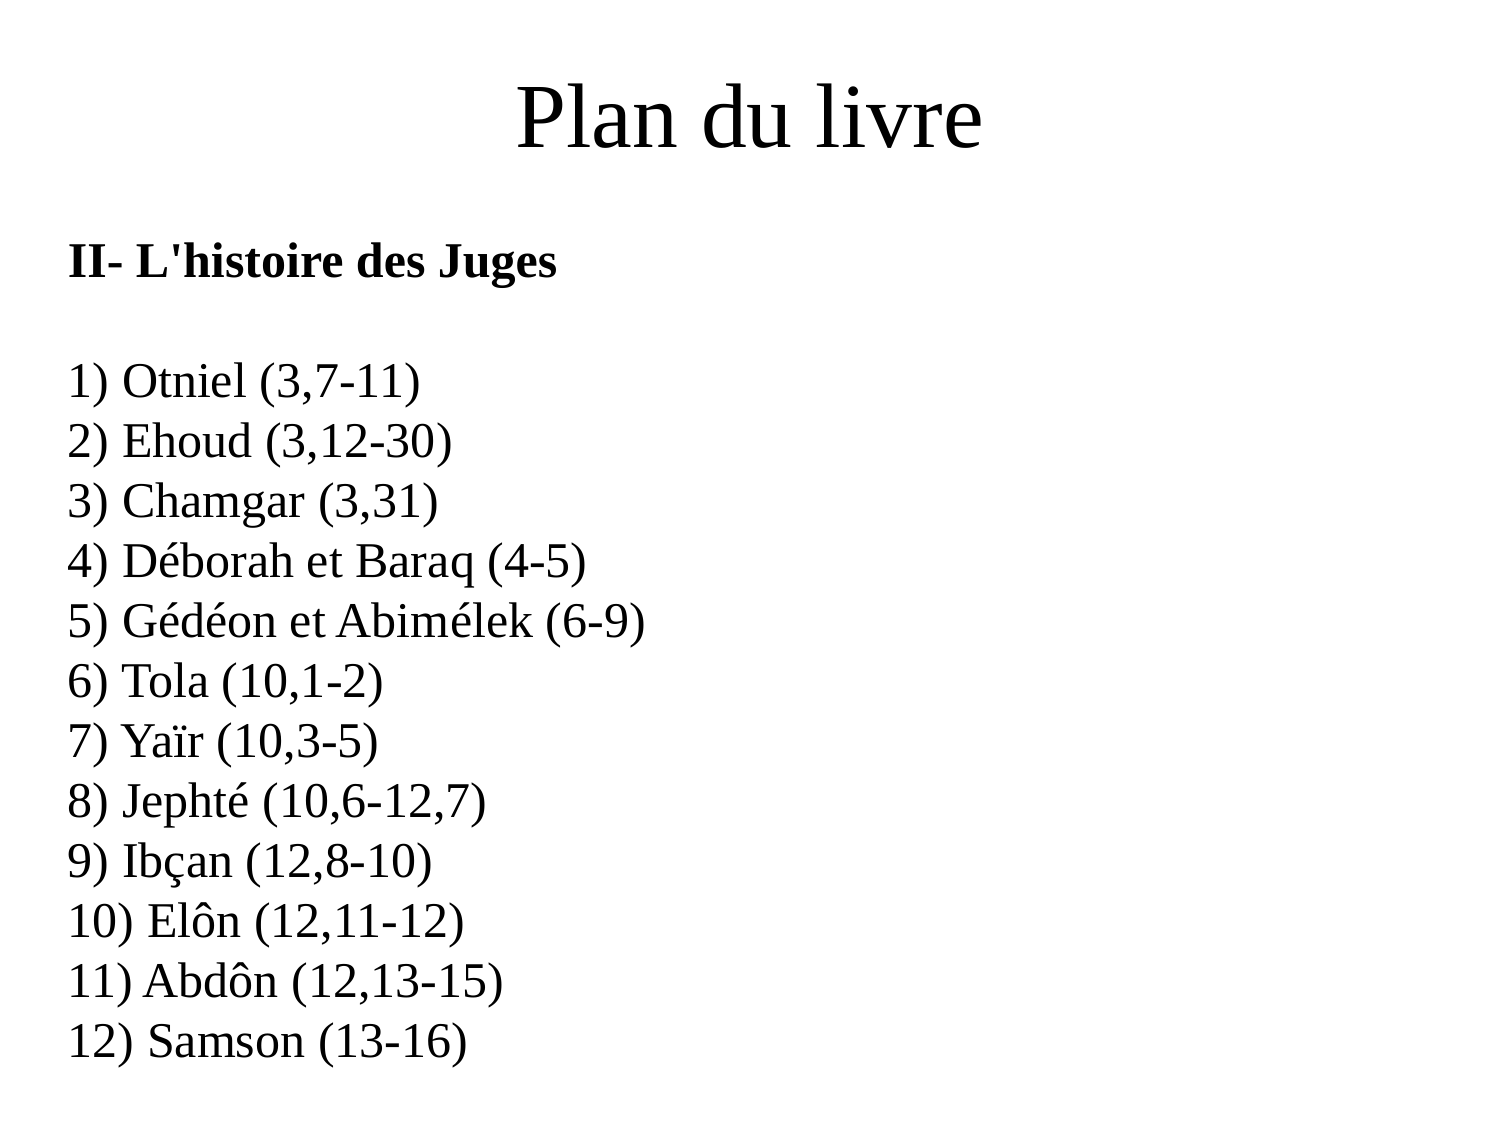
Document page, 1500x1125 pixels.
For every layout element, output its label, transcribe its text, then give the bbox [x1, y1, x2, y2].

text_box II- L'histoire des Juges 1) Otniel (3,7-11) 2) Ehoud (3,12-30) 3) Chamgar (3,31) 4) Déborah et Baraq (4-5) 5) Gédéon et Abimélek (6-9) 6) Tola (10,1-2) 7) Yaïr (10,3-5) 8) Jephté (10,6-12,7) 9) Ibçan (12,8-10) 10) Elôn (12,11-12) 11) Abdôn (12,13-15) 12) Samson (13-16) [53, 219, 1447, 1075]
title Plan du livre [112, 41, 1388, 179]
